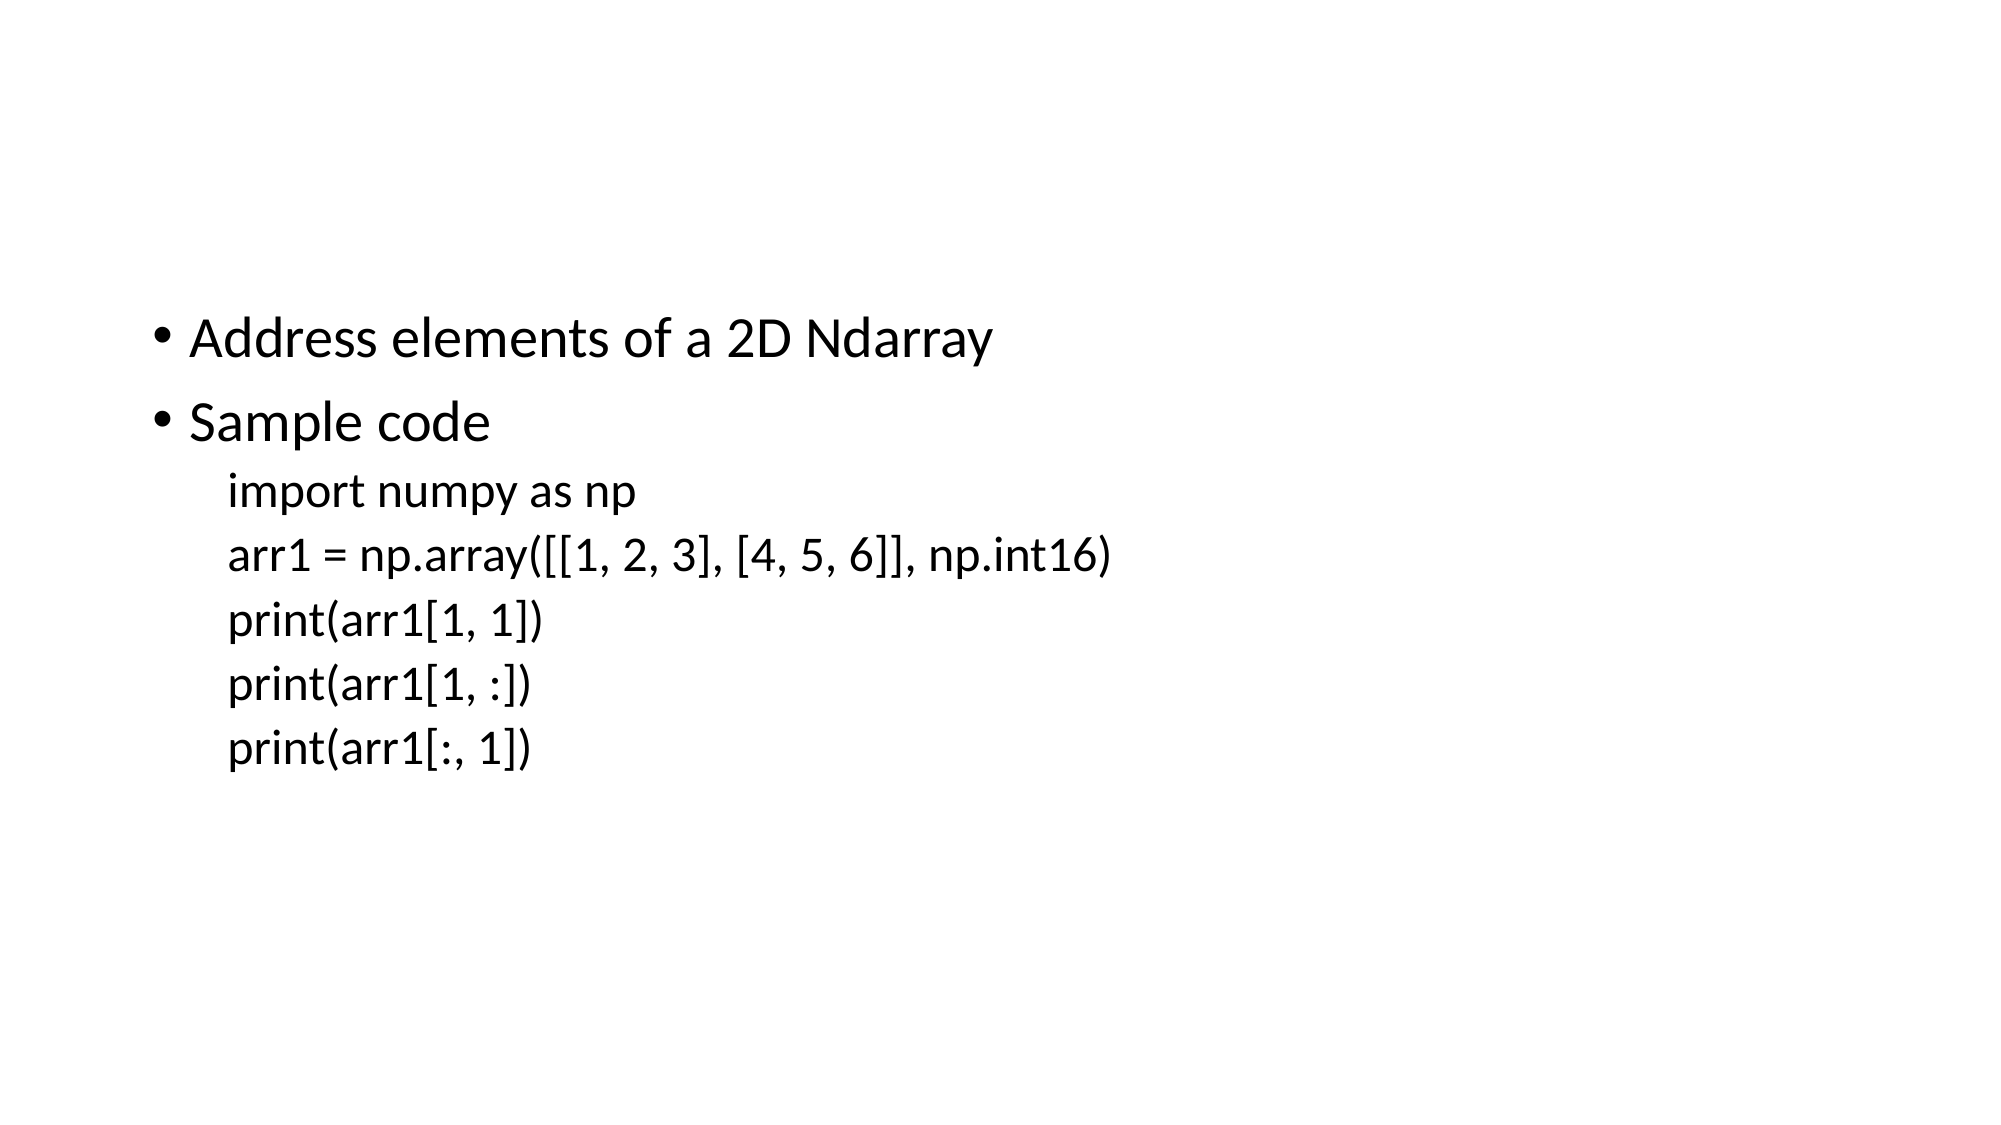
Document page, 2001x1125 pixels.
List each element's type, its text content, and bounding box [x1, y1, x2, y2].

list Address elements of a 2D Ndarray Sample code import numpy as np arr1 = np.array([[1, 2, 3], [4, 5, 6]], np.int16) print(arr1[1, 1]) print(arr1[1, :]) print(arr1[:, 1]) [137, 299, 1863, 1014]
